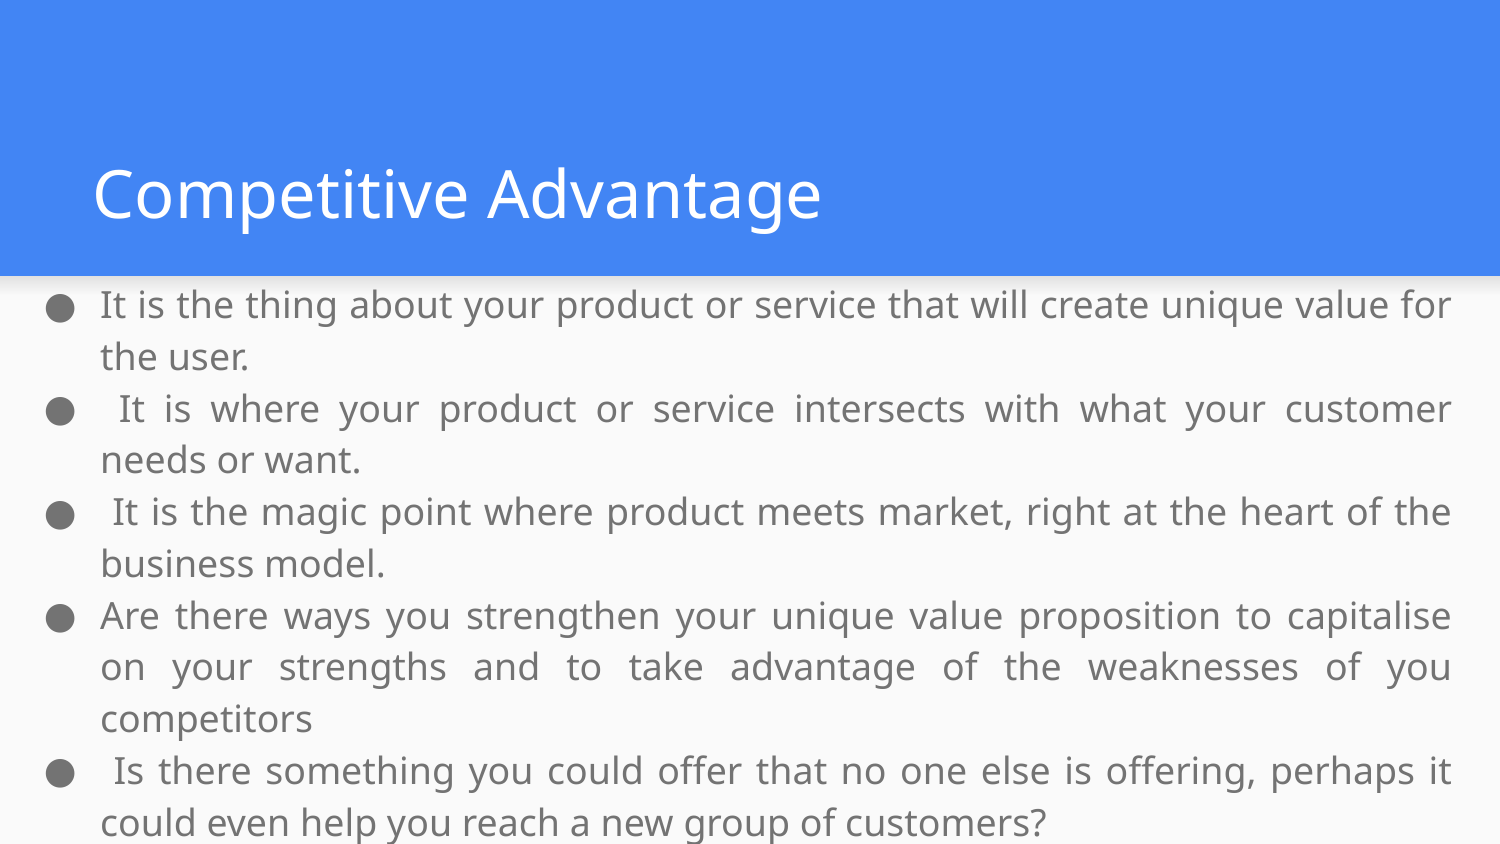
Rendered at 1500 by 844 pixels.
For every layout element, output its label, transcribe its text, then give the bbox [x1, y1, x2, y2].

title Competitive Advantage [77, 121, 1427, 248]
list It is the thing about your product or service that will create unique value for the user. It is where your product or service intersects with what your customer needs or want. It is the magic point where product meets market, right at the heart of the business model. Are there ways you strengthen your unique value proposition to capitalise on your strengths and to take advantage of the weaknesses of you competitors Is there something you could offer that no one else is offering, perhaps it could even help you reach a new group of customers? [10, 259, 1469, 832]
